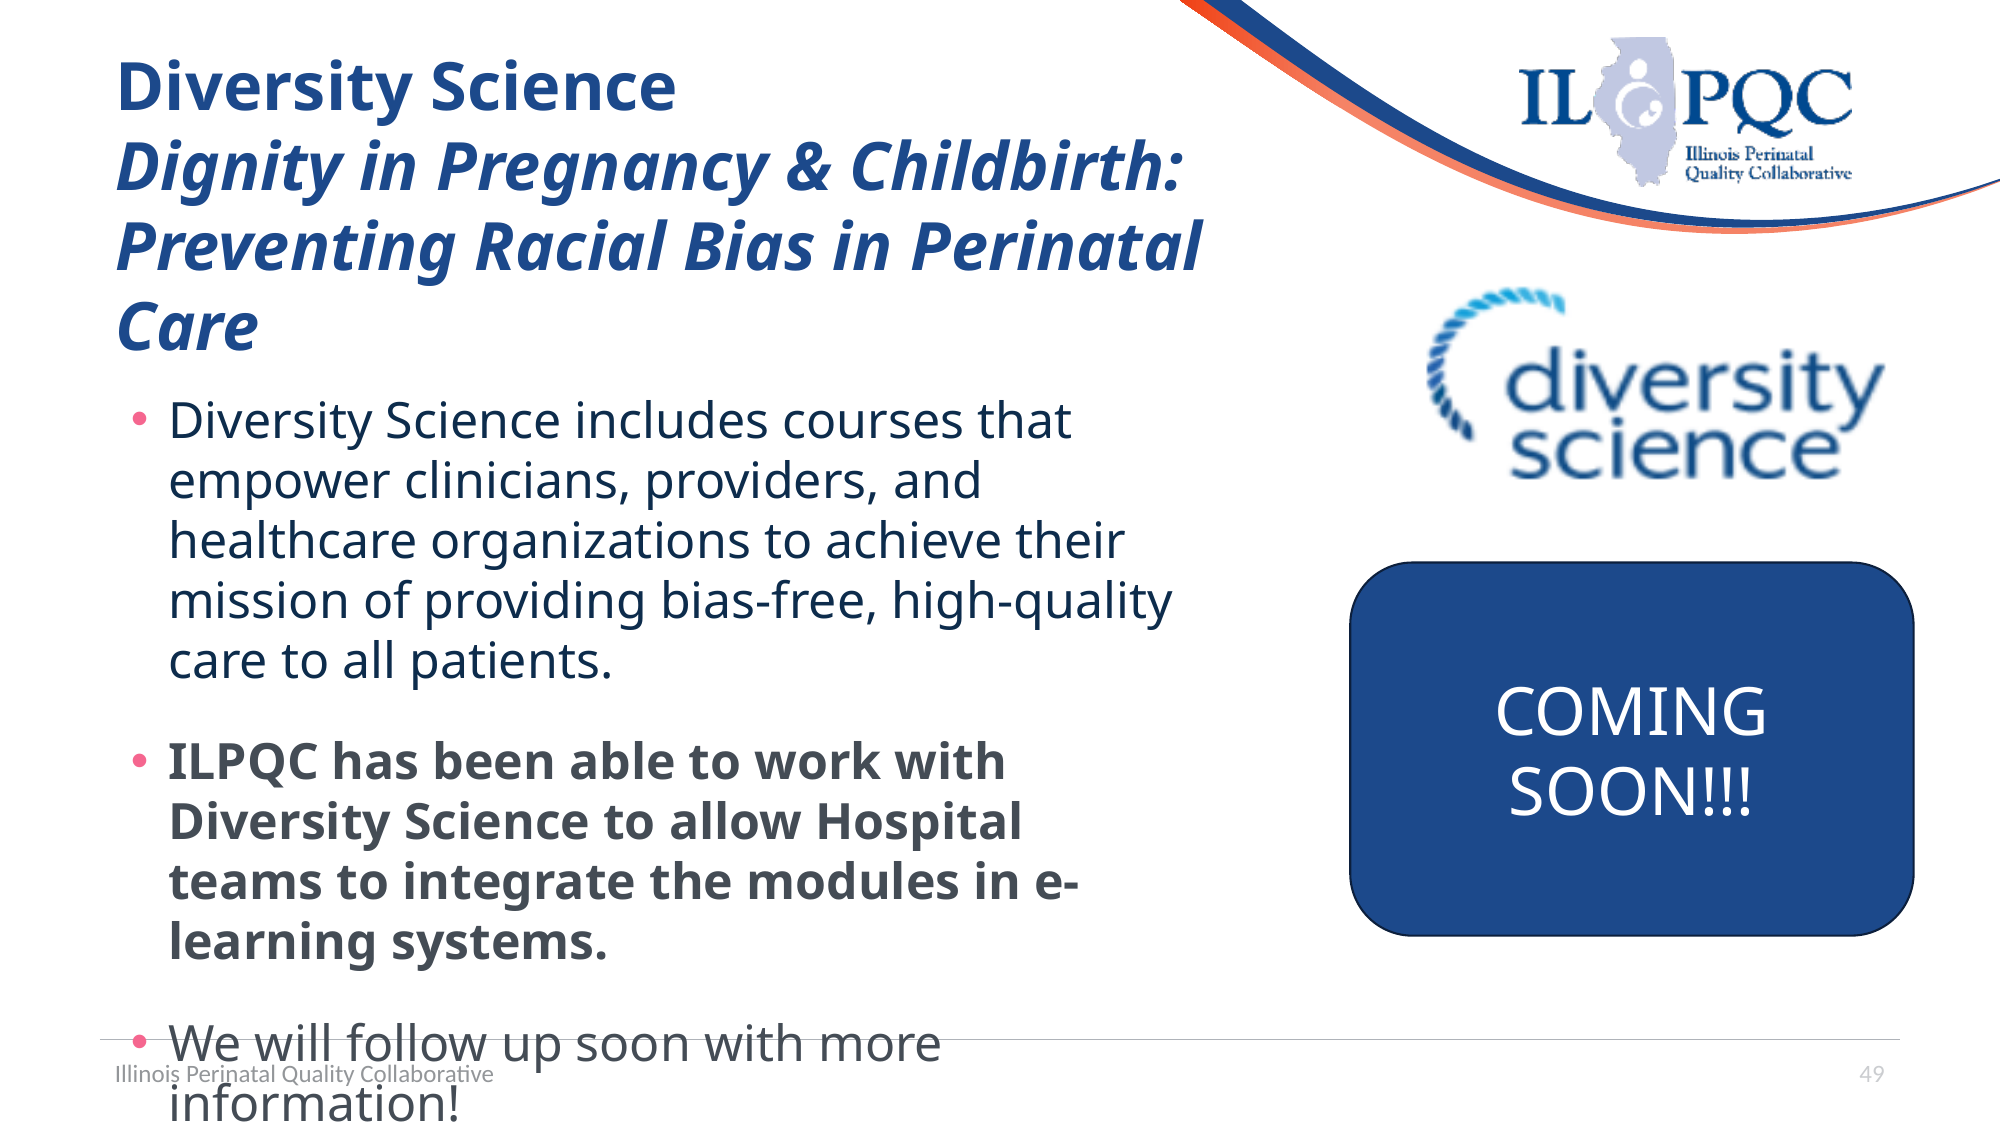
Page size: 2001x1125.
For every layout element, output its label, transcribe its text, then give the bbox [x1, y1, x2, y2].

slide_number 49 [1449, 1042, 1900, 1103]
title Diversity Science Dignity in Pregnancy & Childbirth: Preventing Racial Bias in Perinatal Care [100, 93, 1316, 314]
picture [1370, 278, 1894, 519]
list Diversity Science includes courses that empower clinicians, providers, and healthcare organizations to achieve their mission of providing bias-free, high-quality care to all patients. ILPQC has been able to work with Diversity Science to allow Hospital teams to integrate the modules in e-learning systems. We will follow up soon with more information! [115, 278, 1193, 922]
text_box COMING SOON!!! [1349, 561, 1915, 937]
footer Illinois Perinatal Quality Collaborative [99, 1042, 775, 1103]
picture [1519, 37, 1852, 187]
